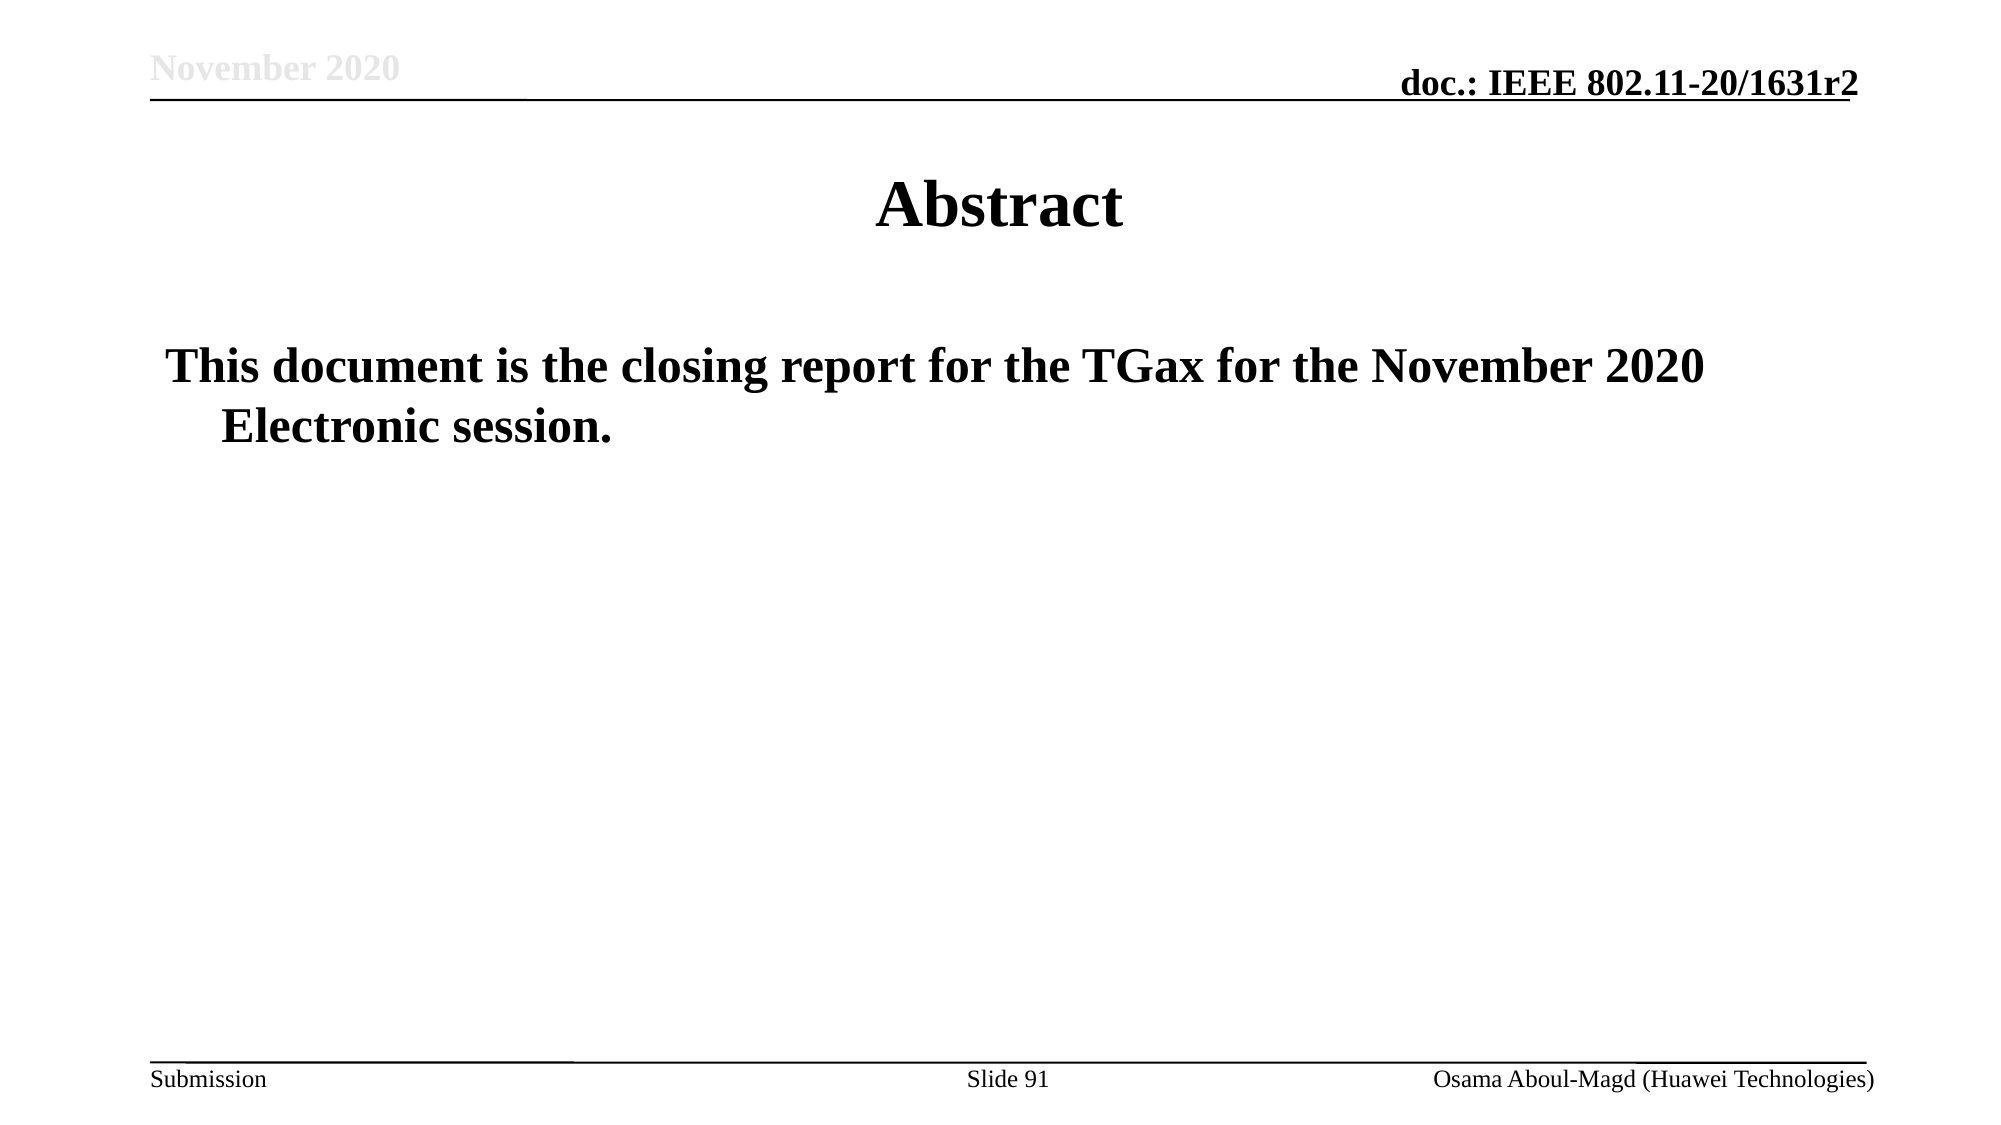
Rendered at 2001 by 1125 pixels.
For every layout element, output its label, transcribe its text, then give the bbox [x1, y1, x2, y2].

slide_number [149, 41, 463, 88]
list This document is the closing report for the TGax for the November 2020 Electronic session. [149, 324, 1850, 1000]
slide_number Slide 91 [950, 1061, 1067, 1123]
footer Osama Aboul-Magd (Huawei Technologies) [1399, 1061, 1876, 1101]
title Abstract [149, 112, 1850, 288]
